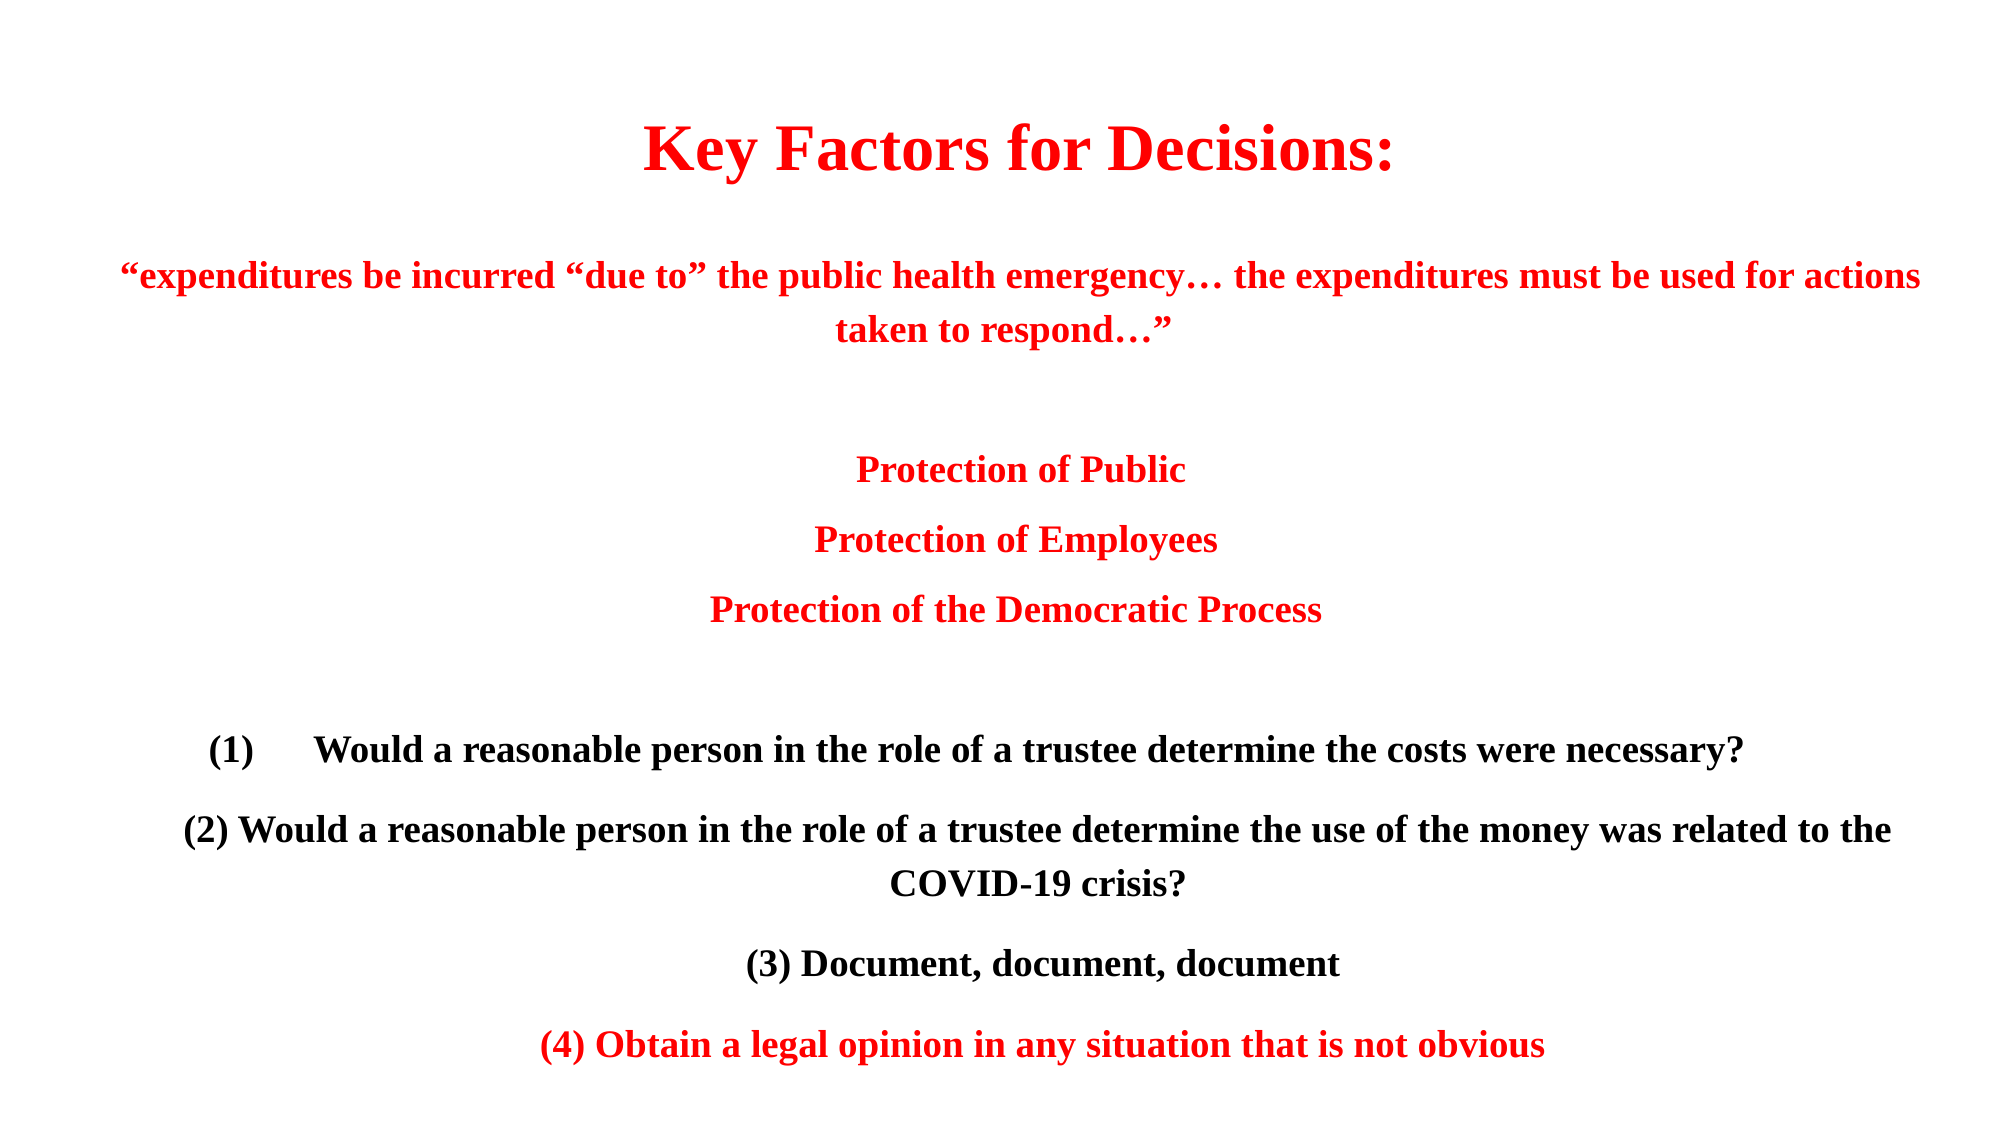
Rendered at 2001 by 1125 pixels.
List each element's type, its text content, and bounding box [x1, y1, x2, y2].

subtitle Key Factors for Decisions: “expenditures be incurred “due to” the public health emergency… the expenditures must be used for actions taken to respond…” Protection of Public Protection of Employees Protection of the Democratic Process Would a reasonable person in the role of a trustee determine the costs were necessary? (2) Would a reasonable person in the role of a trustee determine the use of the money was related to the COVID-19 crisis? (3) Document, document, document (4) Obtain a legal opinion in any situation that is not obvious [57, 83, 1950, 1074]
